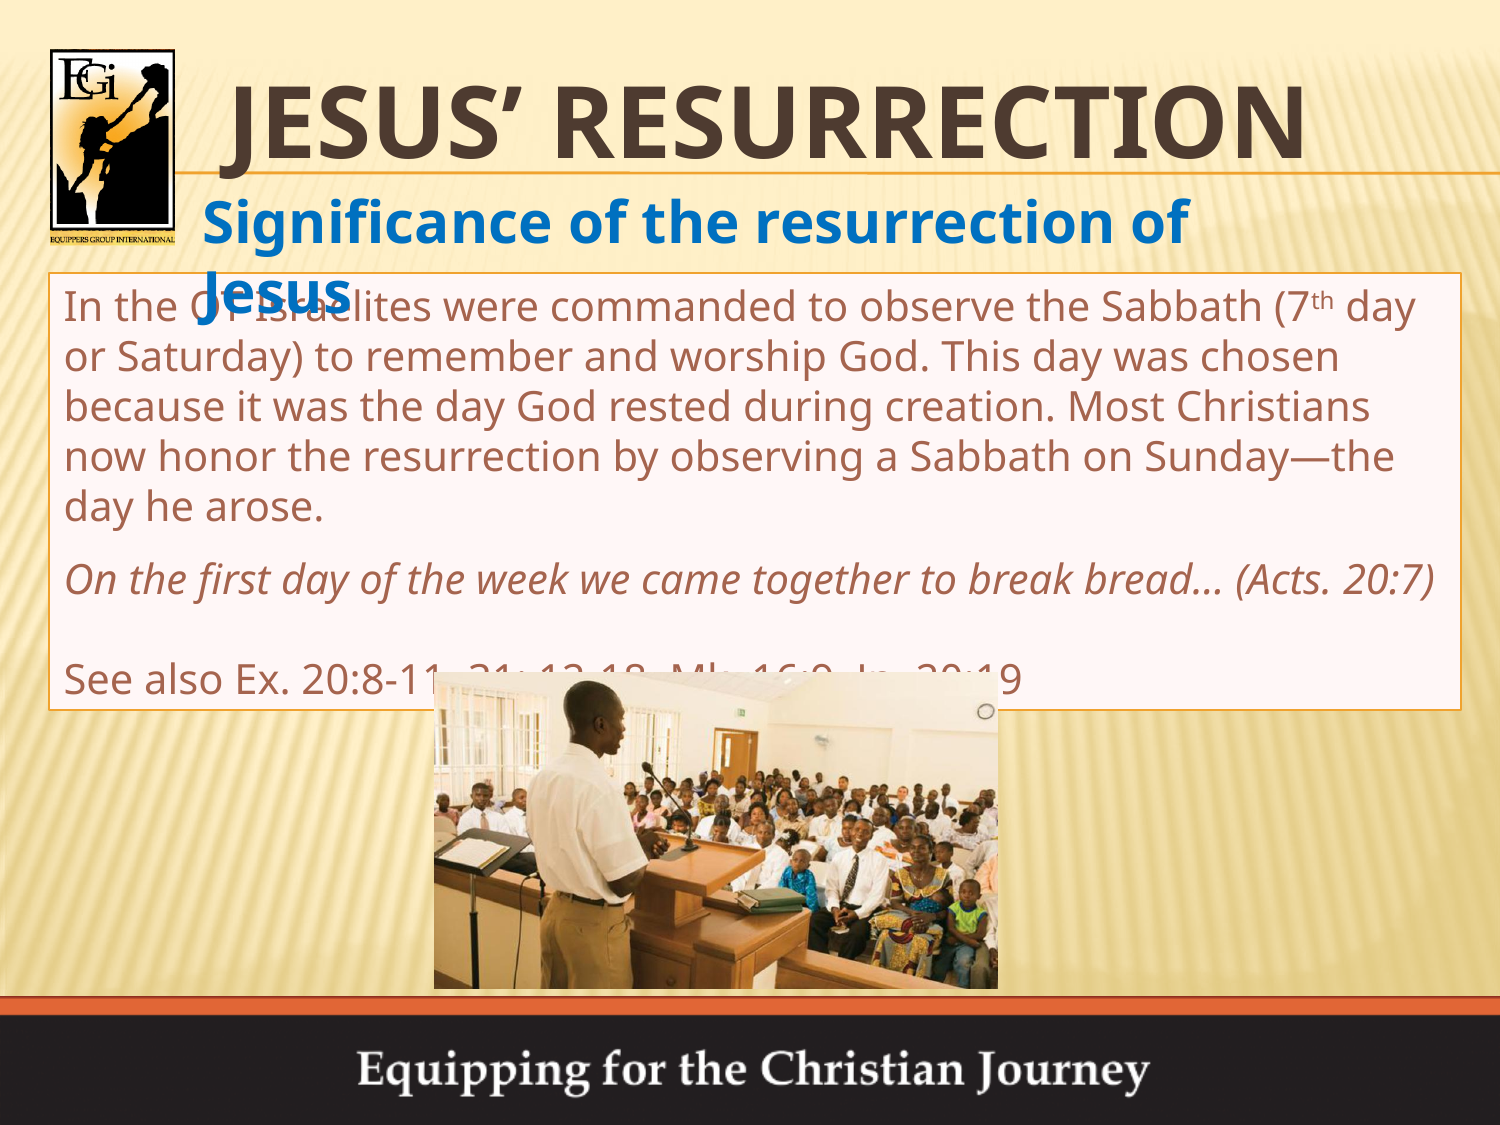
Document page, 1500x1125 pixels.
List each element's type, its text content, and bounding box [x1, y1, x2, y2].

picture [49, 49, 176, 246]
picture [0, 993, 1500, 1125]
text_box Significance of the resurrection of Jesus [187, 177, 1244, 333]
text_box In the OT Israelites were commanded to observe the Sabbath (7th day or Saturday) to remember and worship God. This day was chosen because it was the day God rested during creation. Most Christians now honor the resurrection by observing a Sabbath on Sunday—the day he arose. On the first day of the week we came together to break bread… (Acts. 20:7) See also Ex. 20:8-11, 31: 12-18, Mk. 16:9, Jn. 20:19 [48, 272, 1462, 711]
title Jesus’ Resurrection [212, 50, 1457, 188]
picture [434, 672, 998, 989]
